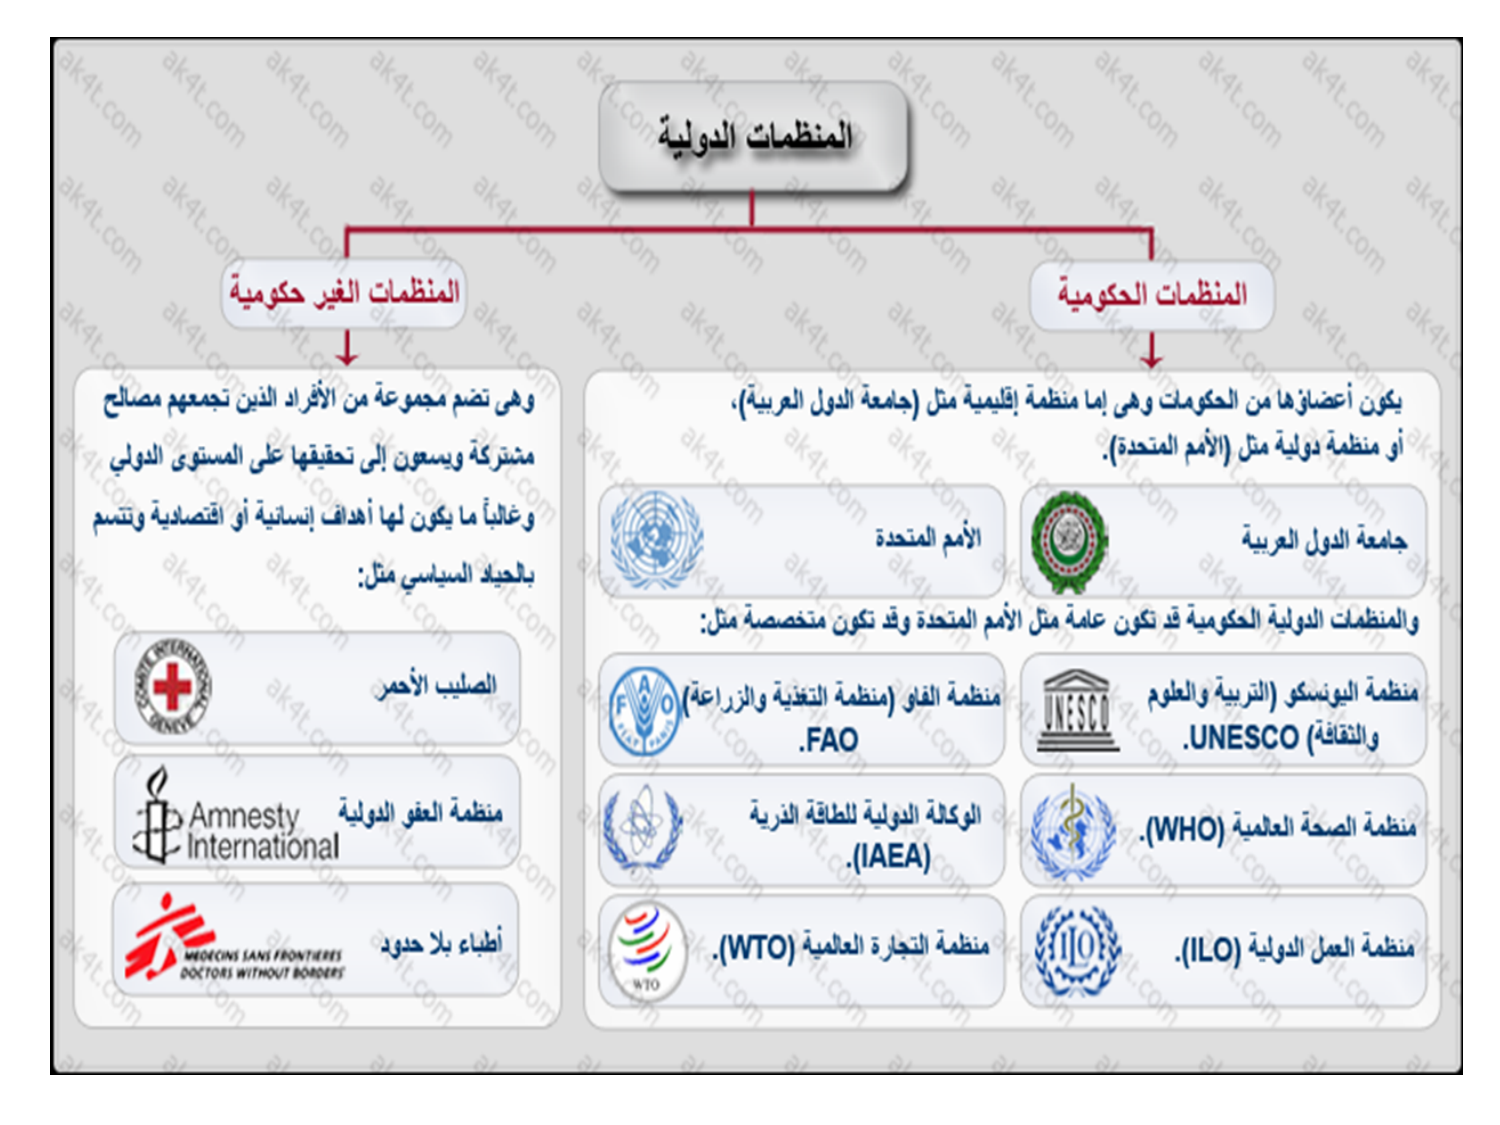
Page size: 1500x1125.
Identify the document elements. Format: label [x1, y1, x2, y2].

picture [49, 37, 1463, 1075]
